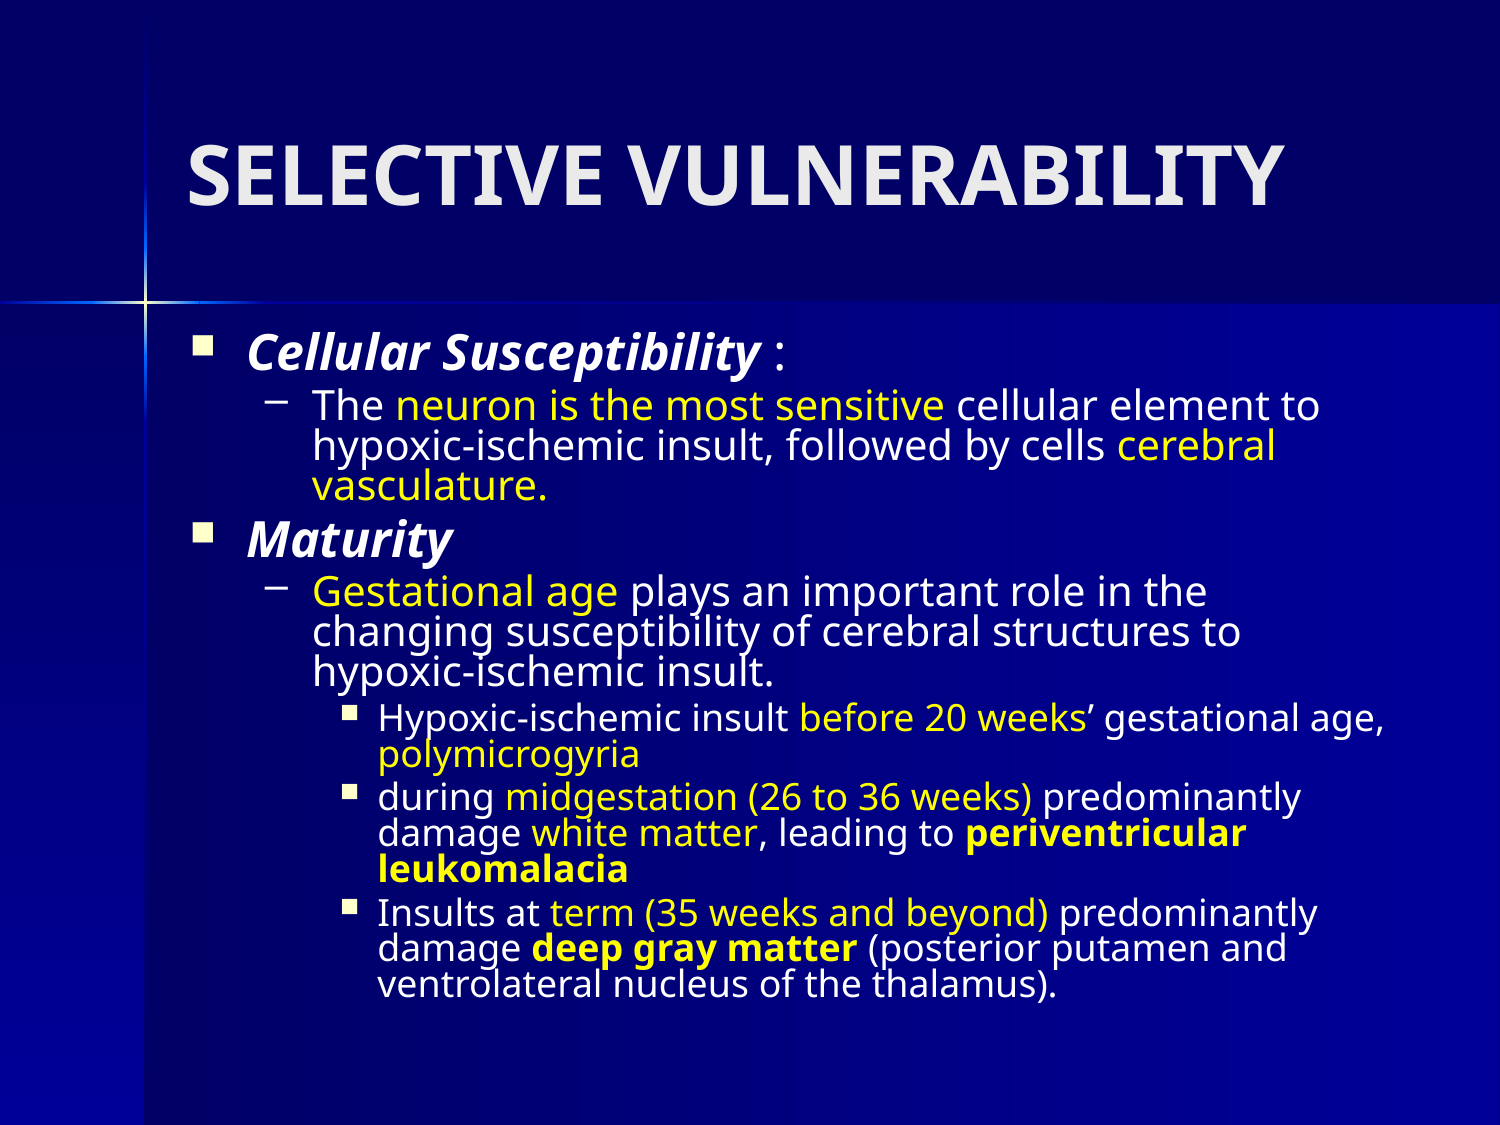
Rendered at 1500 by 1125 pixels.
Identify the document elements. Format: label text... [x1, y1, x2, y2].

title SELECTIVE VULNERABILITY [171, 54, 1409, 290]
list Cellular Susceptibility : The neuron is the most sensitive cellular element to hypoxic-ischemic insult, followed by cells cerebral vasculature. Maturity Gestational age plays an important role in the changing susceptibility of cerebral structures to hypoxic-ischemic insult. Hypoxic-ischemic insult before 20 weeks’ gestational age, polymicrogyria during midgestation (26 to 36 weeks) predominantly damage white matter, leading to periventricular leukomalacia Insults at term (35 weeks and beyond) predominantly damage deep gray matter (posterior putamen and ventrolateral nucleus of the thalamus). [174, 324, 1413, 1059]
